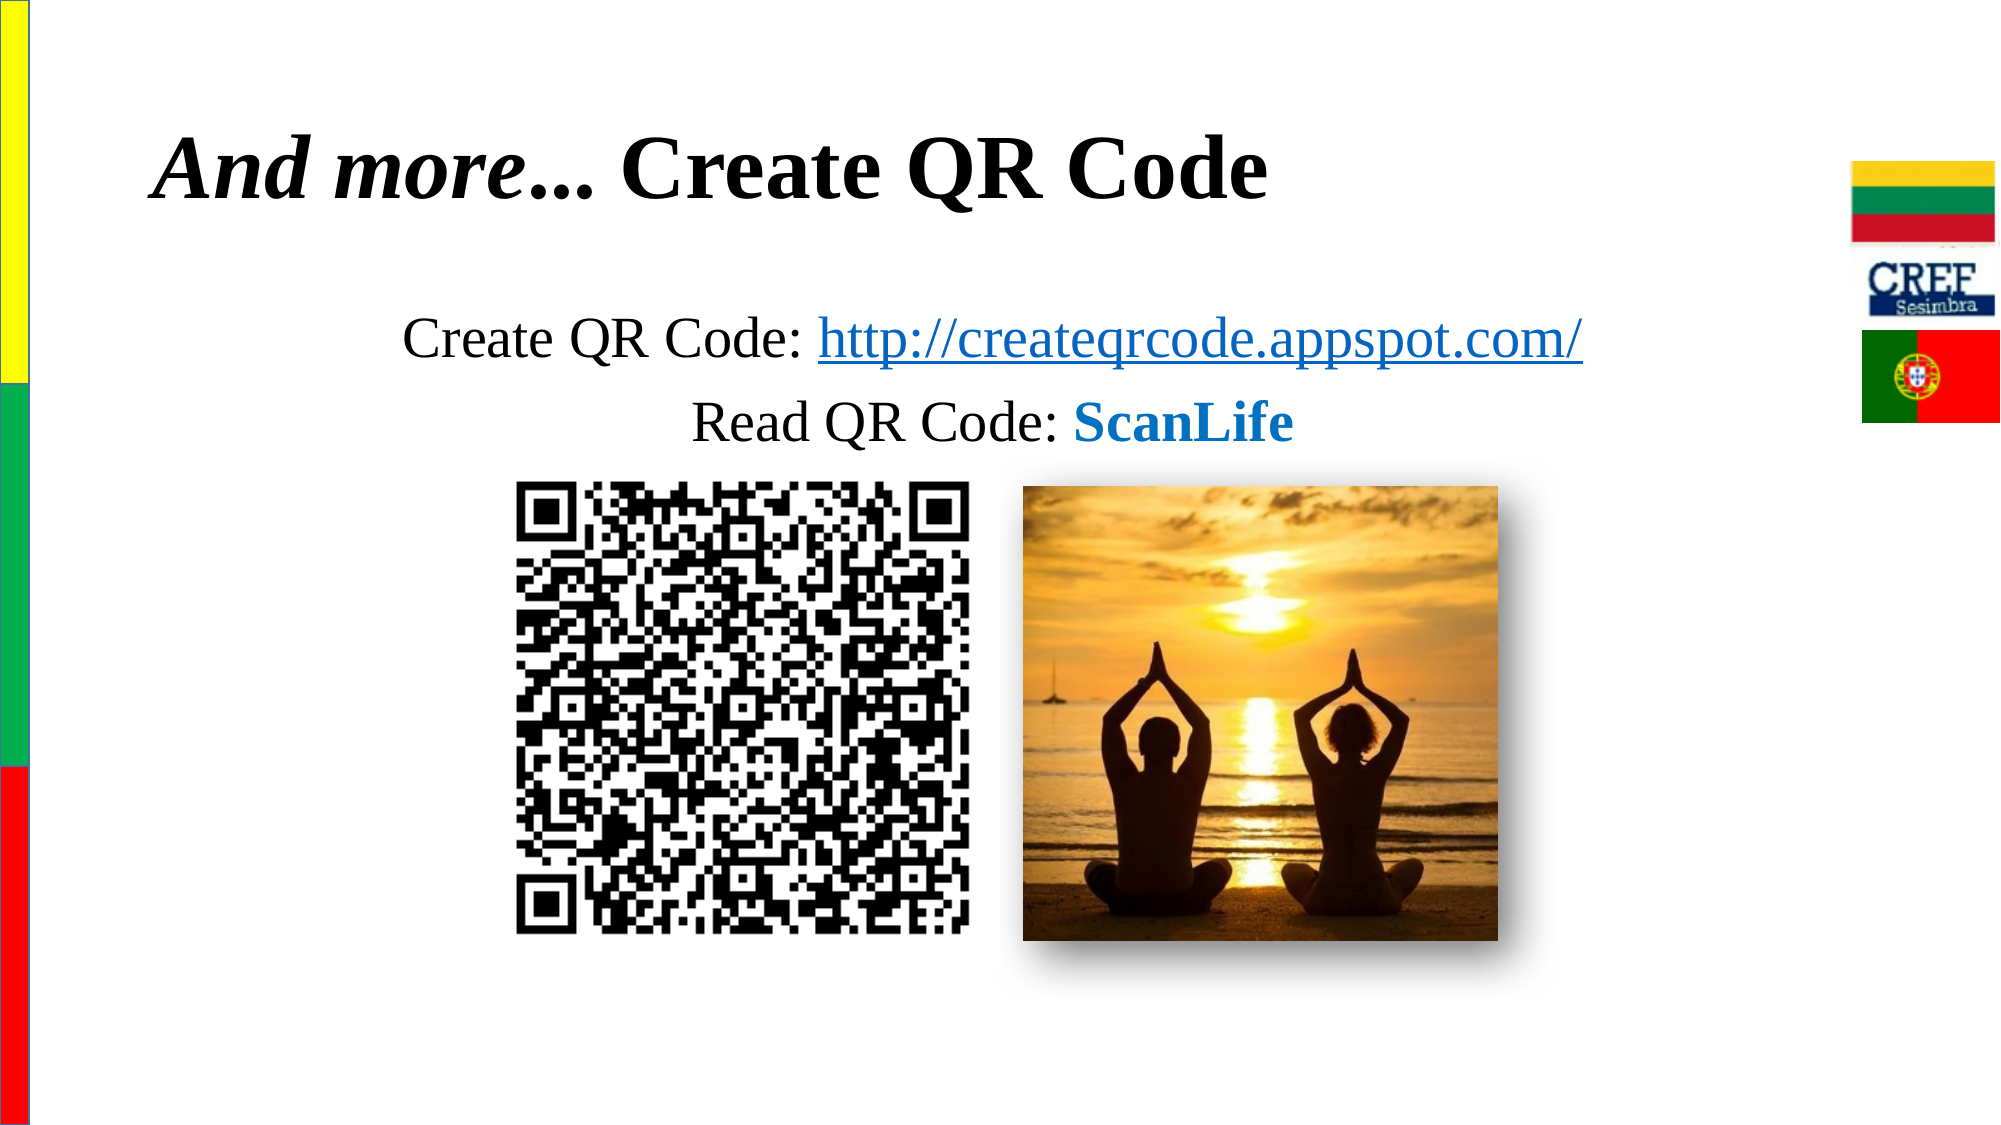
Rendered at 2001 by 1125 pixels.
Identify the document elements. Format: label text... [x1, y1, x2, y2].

picture [1850, 161, 2000, 423]
list Create QR Code: http://createqrcode.appspot.com/ Read QR Code: ScanLife [137, 299, 1863, 1014]
picture [488, 452, 1000, 965]
picture [1023, 486, 1498, 941]
title And more... Create QR Code [137, 59, 1863, 278]
